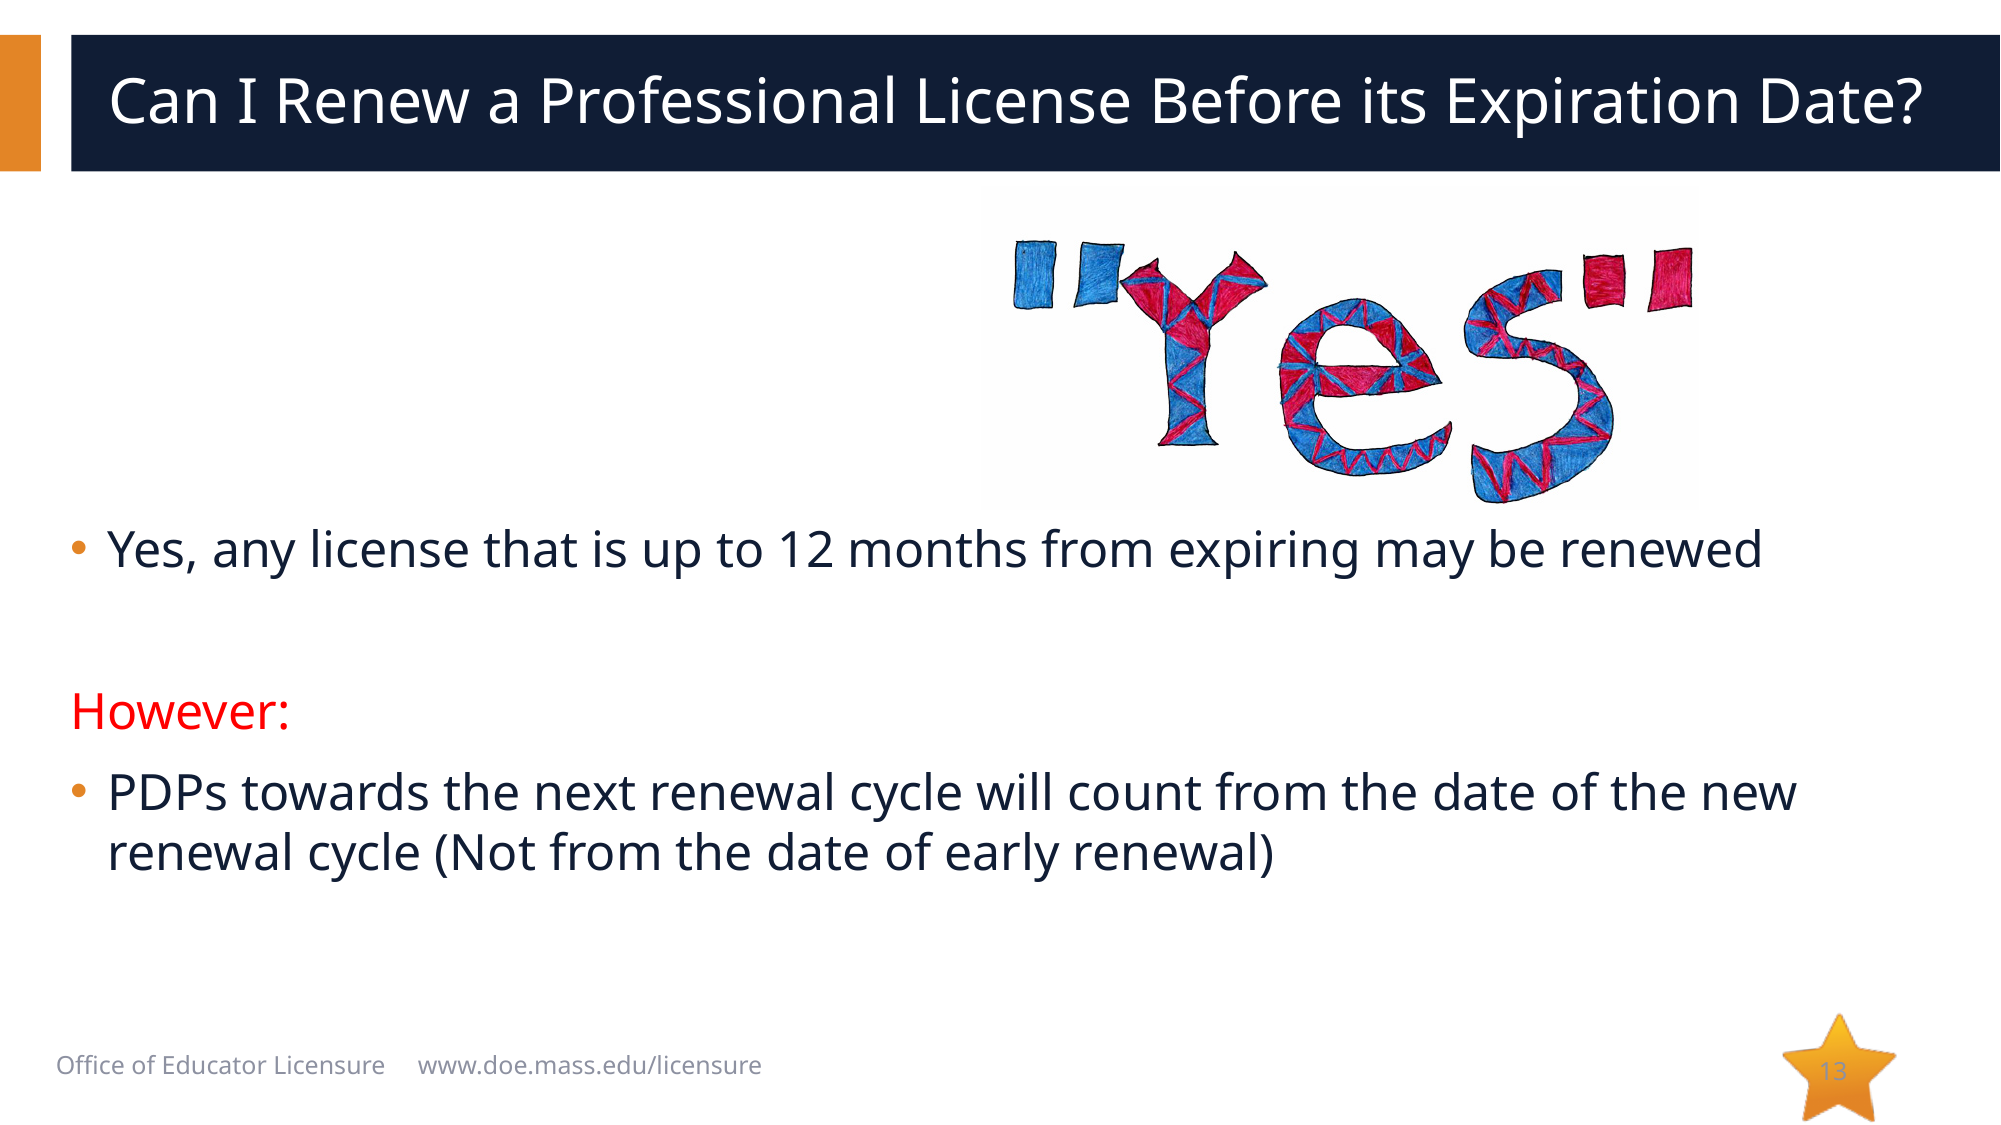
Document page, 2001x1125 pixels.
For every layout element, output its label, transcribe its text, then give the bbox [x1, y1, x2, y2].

list Yes, any license that is up to 12 months from expiring may be renewed However: PDPs towards the next renewal cycle will count from the date of the new renewal cycle (Not from the date of early renewal) [55, 186, 1921, 1015]
slide_number 13 [1412, 1042, 1863, 1103]
title Can I Renew a Professional License Before its Expiration Date? [93, 47, 1959, 159]
picture [1774, 1015, 1909, 1125]
picture [981, 186, 1699, 510]
